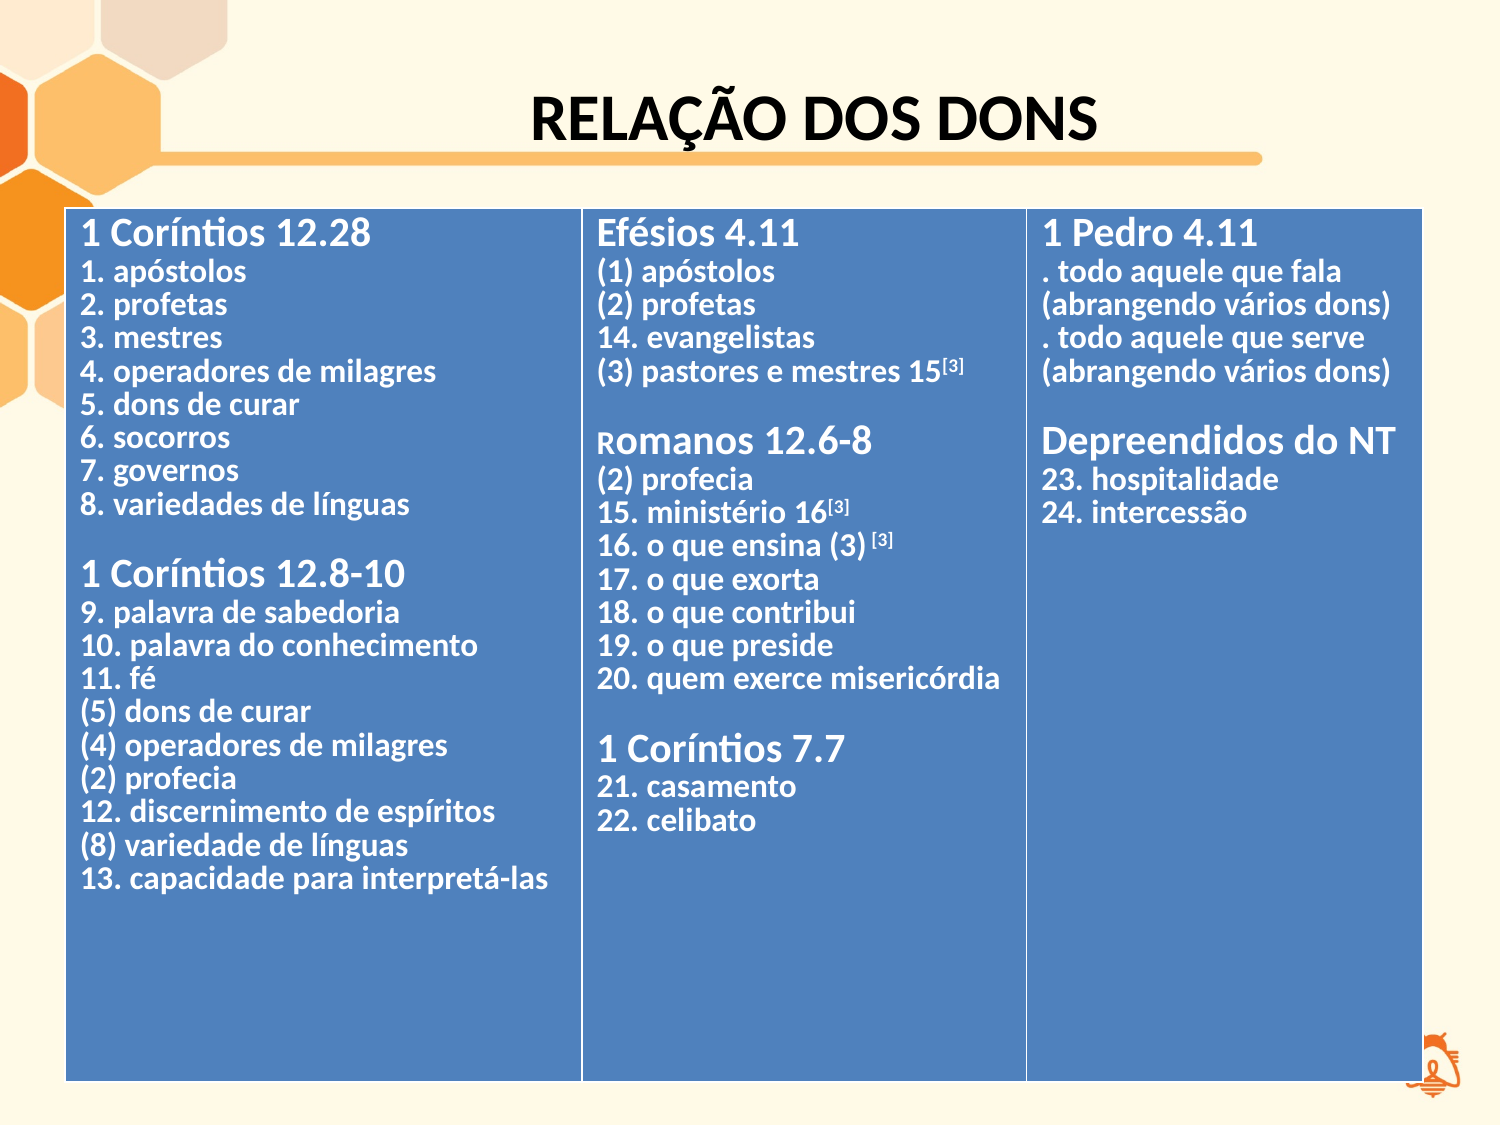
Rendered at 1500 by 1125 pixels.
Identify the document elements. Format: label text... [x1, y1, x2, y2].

table_header 1 Coríntios 12.28 1. apóstolos 2. profetas 3. mestres 4. operadores de milagres 5. dons de curar 6. socorros 7. governos 8. variedades de línguas 1 Coríntios 12.8-10 9. palavra de sabedoria 10. palavra do conhecimento 11. fé (5) dons de curar (4) operadores de milagres (2) profecia 12. discernimento de espíritos (8) variedade de línguas 13. capacidade para interpretá-las [66, 209, 581, 1081]
table_header Efésios 4.11 (1) apóstolos (2) profetas 14. evangelistas (3) pastores e mestres 15[3] Romanos 12.6-8 (2) profecia 15. ministério 16[3] 16. o que ensina (3) [3] 17. o que exorta 18. o que contribui 19. o que preside 20. quem exerce misericórdia 1 Coríntios 7.7 21. casamento 22. celibato [583, 209, 1026, 1081]
picture [0, 0, 1500, 1125]
text_box [86, 183, 1425, 267]
text_box RELAÇÃO DOS DONS [289, 66, 1341, 161]
table_header 1 Pedro 4.11 . todo aquele que fala (abrangendo vários dons) . todo aquele que serve (abrangendo vários dons) Depreendidos do NT 23. hospitalidade 24. intercessão [1027, 209, 1422, 1081]
